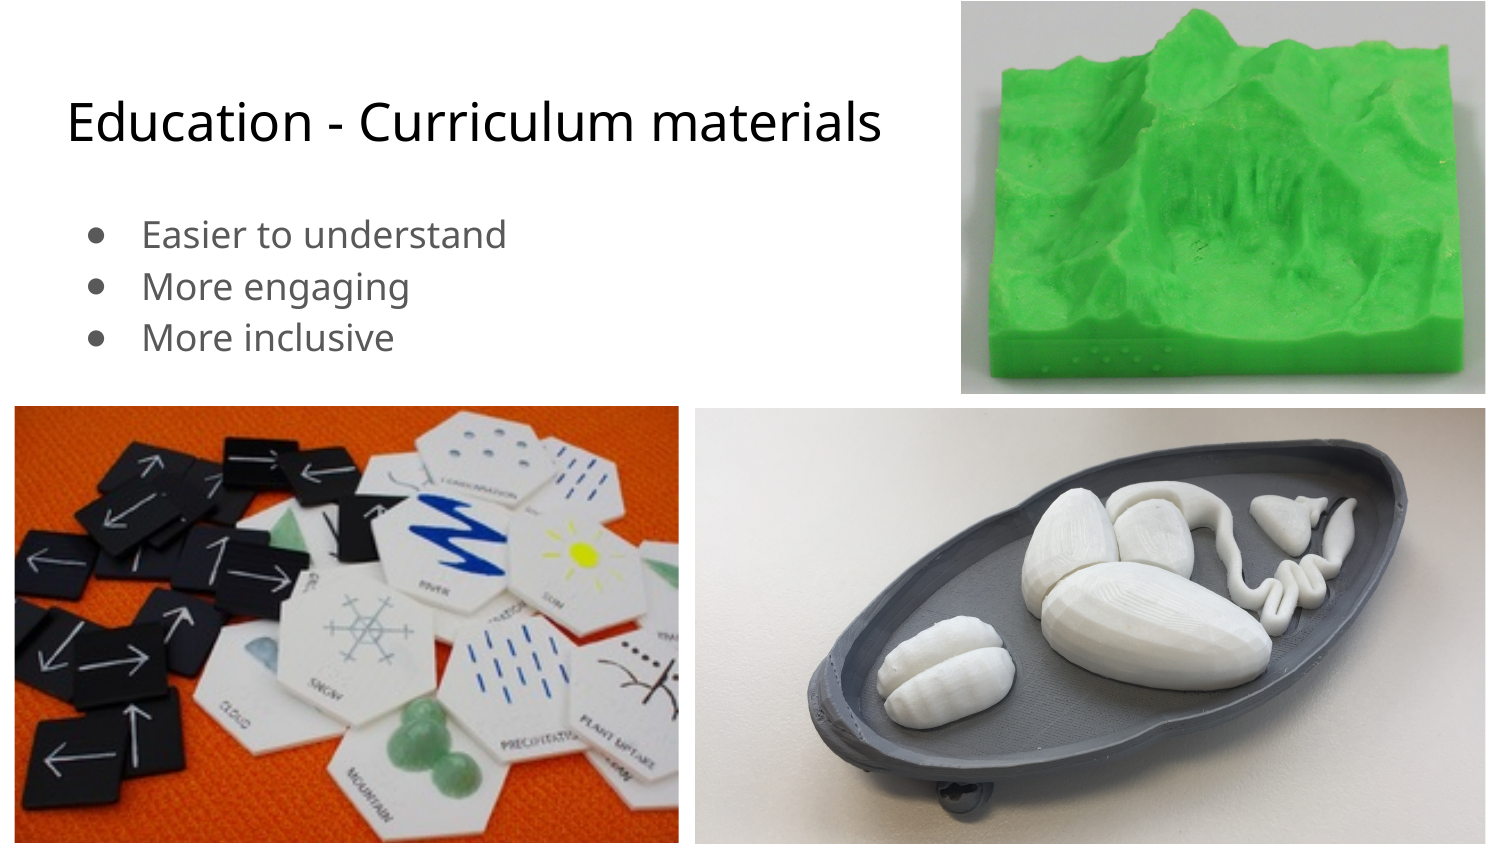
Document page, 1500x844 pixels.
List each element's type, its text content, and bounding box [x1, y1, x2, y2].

list Easier to understand More engaging More inclusive [51, 189, 1449, 750]
picture [14, 405, 679, 844]
picture [960, 0, 1486, 395]
picture [694, 407, 1486, 844]
title Education - Curriculum materials [51, 72, 955, 167]
